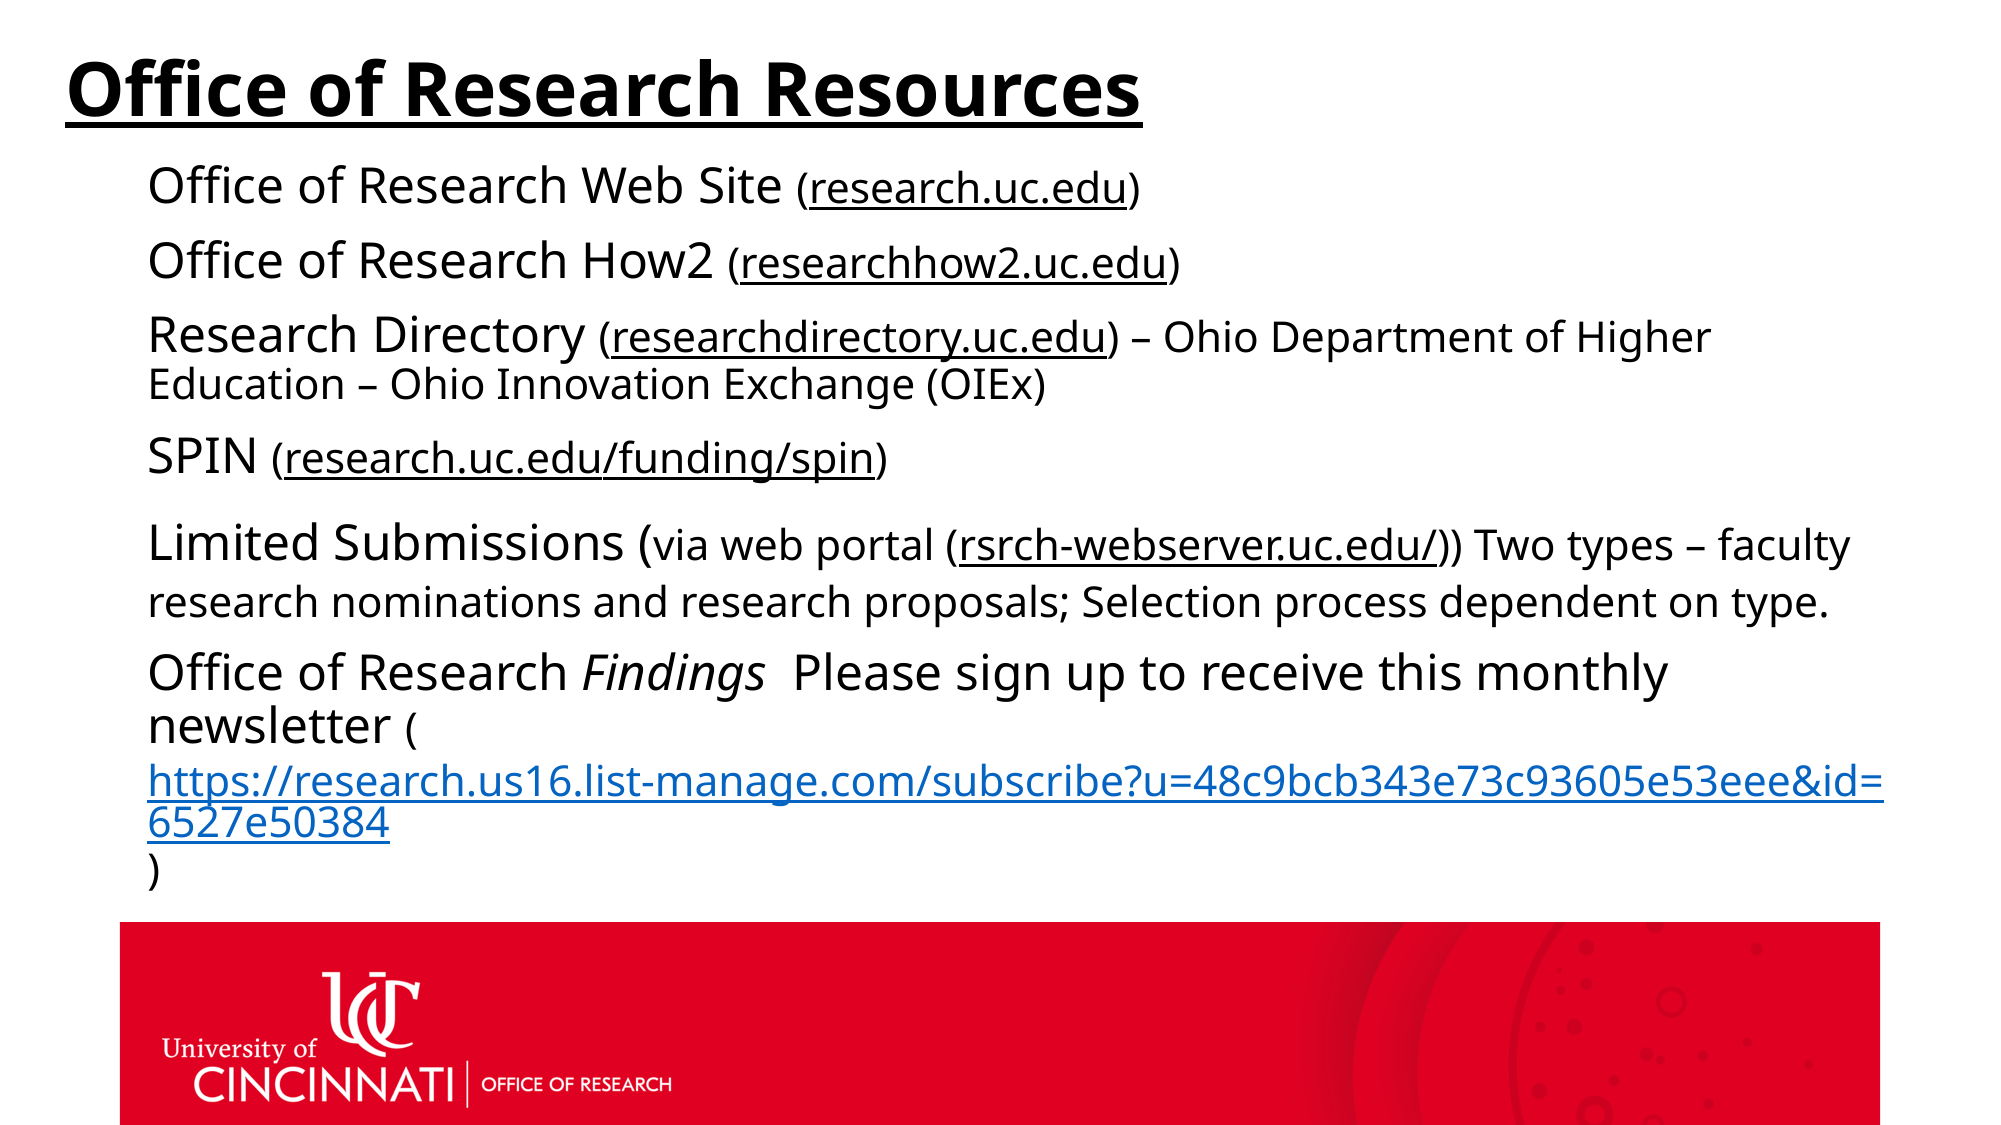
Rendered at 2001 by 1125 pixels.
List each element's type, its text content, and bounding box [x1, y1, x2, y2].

title Office of Research Resources [50, 24, 1897, 161]
list Office of Research Web Site (research.uc.edu) Office of Research How2 (researchhow2.uc.edu) Research Directory (researchdirectory.uc.edu) – Ohio Department of Higher Education – Ohio Innovation Exchange (OIEx) SPIN (research.uc.edu/funding/spin) Limited Submissions (via web portal (rsrch-webserver.uc.edu/)) Two types – faculty research nominations and research proposals; Selection process dependent on type. Office of Research Findings Please sign up to receive this monthly newsletter (https://research.us16.list-manage.com/subscribe?u=48c9bcb343e73c93605e53eee&id=6527e50384) [99, 153, 1905, 907]
picture [119, 922, 1881, 1125]
